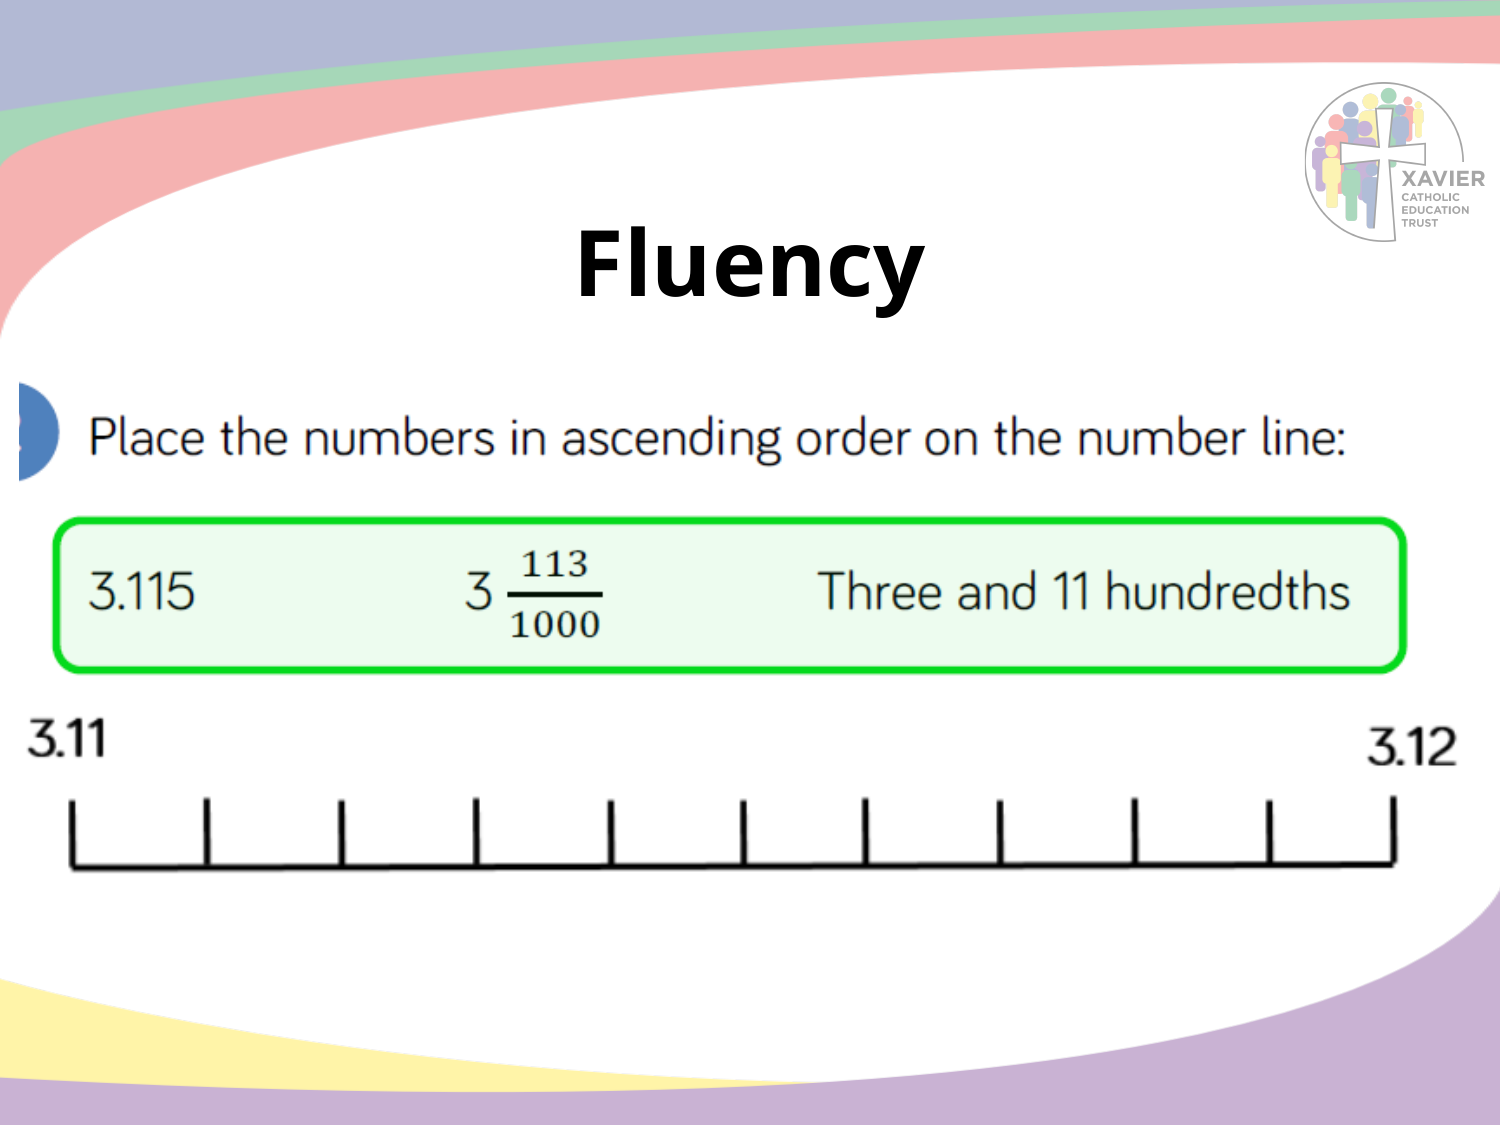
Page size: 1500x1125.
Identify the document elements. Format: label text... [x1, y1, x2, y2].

picture [18, 369, 1481, 896]
title Fluency [112, 184, 1388, 325]
